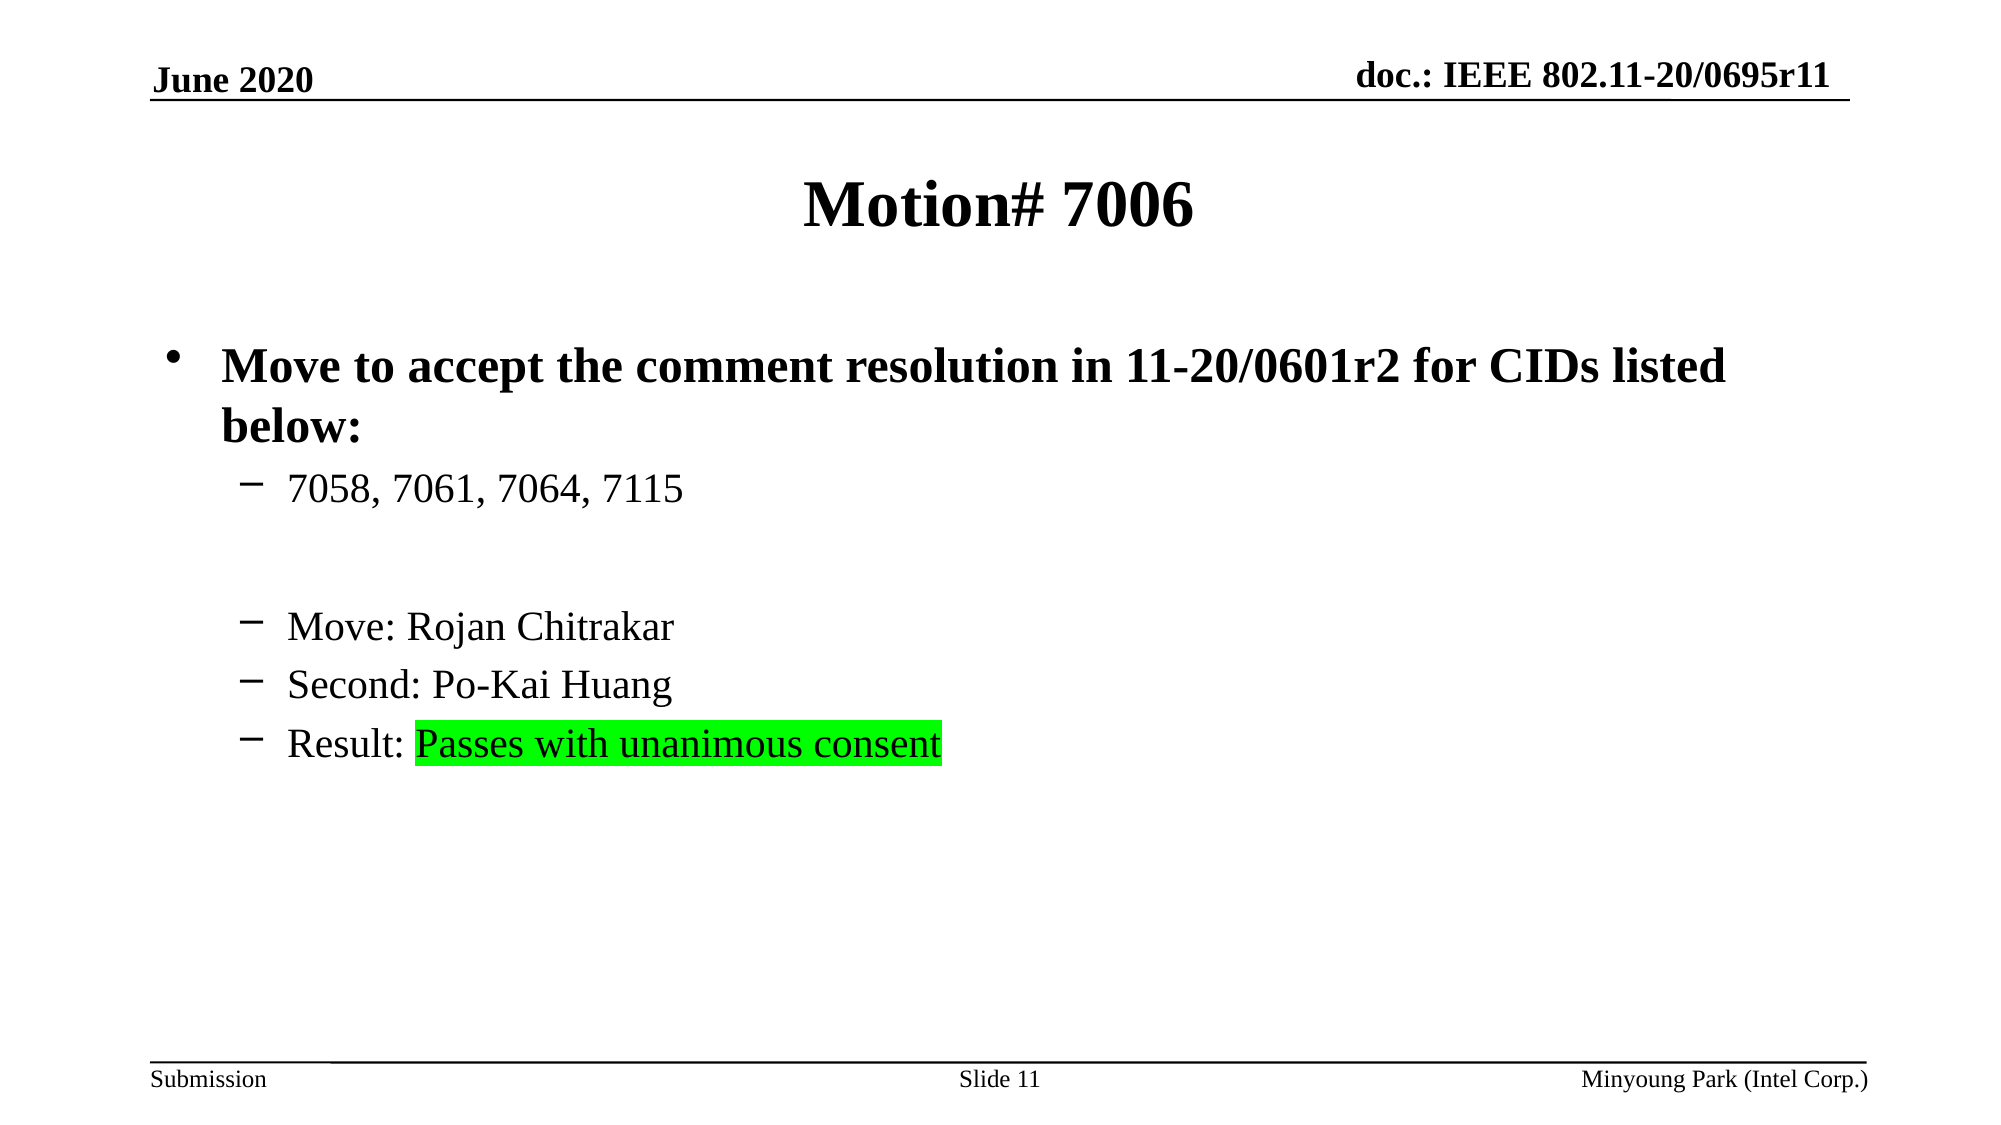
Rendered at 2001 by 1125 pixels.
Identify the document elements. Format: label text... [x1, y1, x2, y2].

footer Minyoung Park (Intel Corp.) [1266, 1061, 1869, 1093]
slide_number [152, 54, 347, 101]
slide_number Slide 11 [957, 1061, 1042, 1093]
title Motion# 7006 [150, 112, 1850, 288]
list Move to accept the comment resolution in 11-20/0601r2 for CIDs listed below: 7058, 7061, 7064, 7115 Move: Rojan Chitrakar Second: Po-Kai Huang Result: Passes with unanimous consent [150, 324, 1850, 1000]
